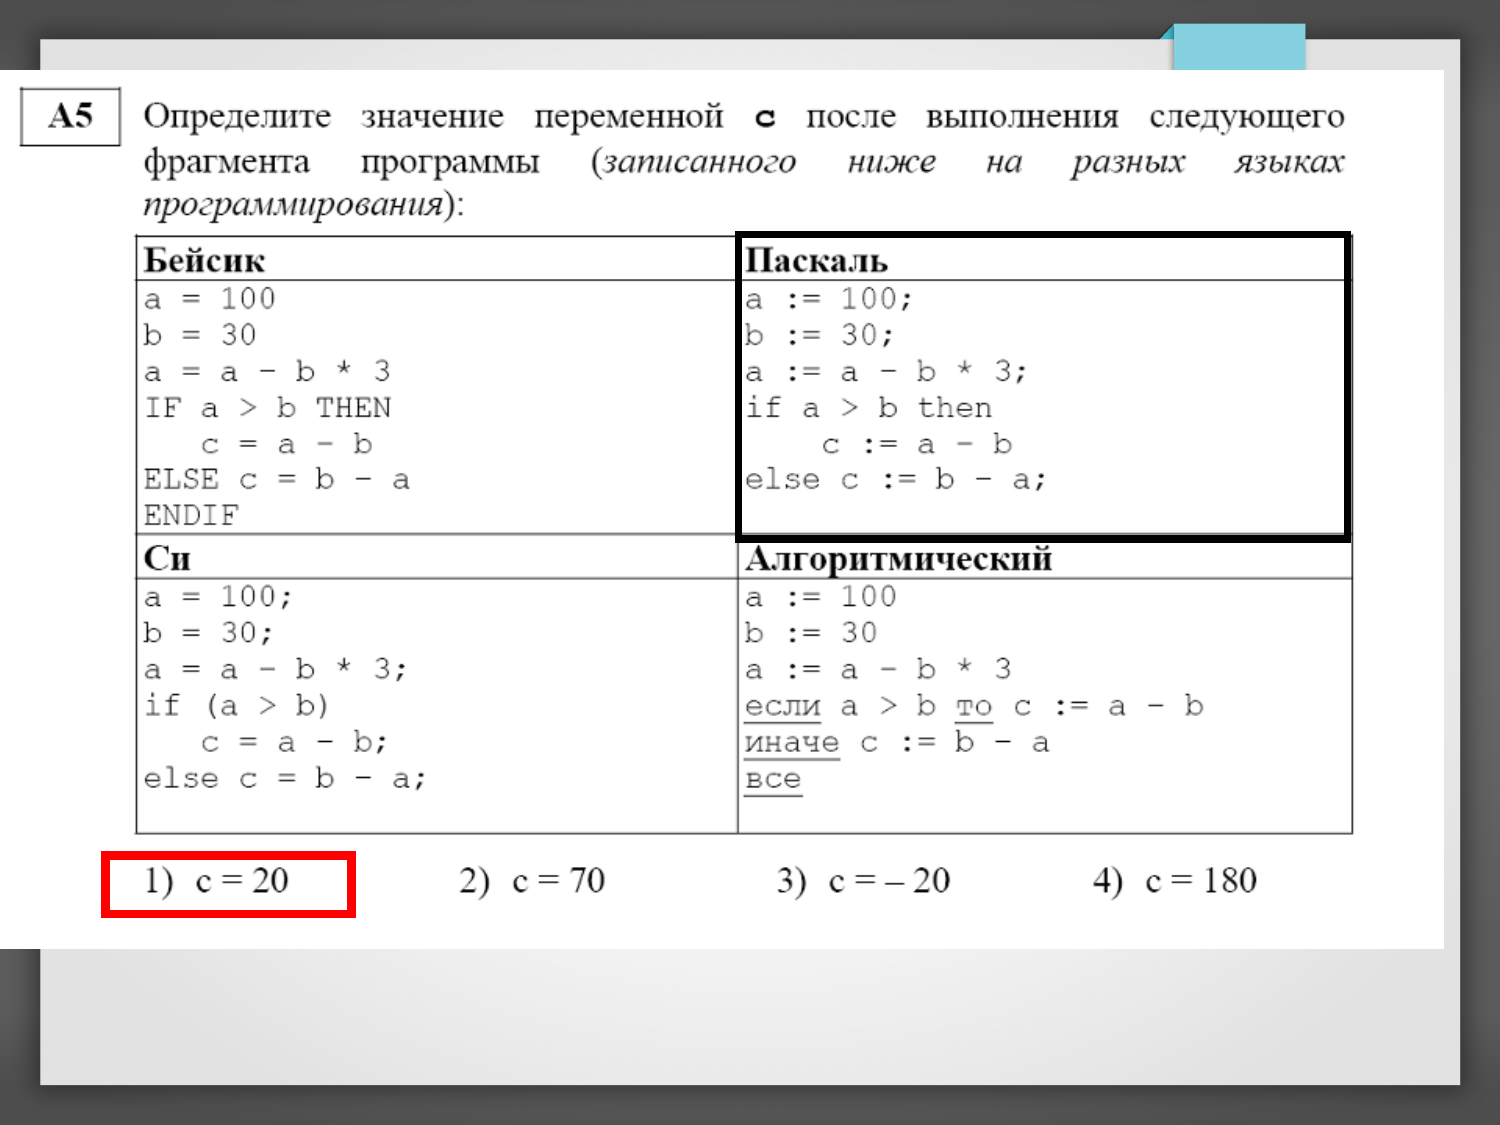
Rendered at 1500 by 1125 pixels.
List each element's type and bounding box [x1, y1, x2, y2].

picture [0, 0, 1500, 1125]
text_box [0, 70, 1444, 949]
